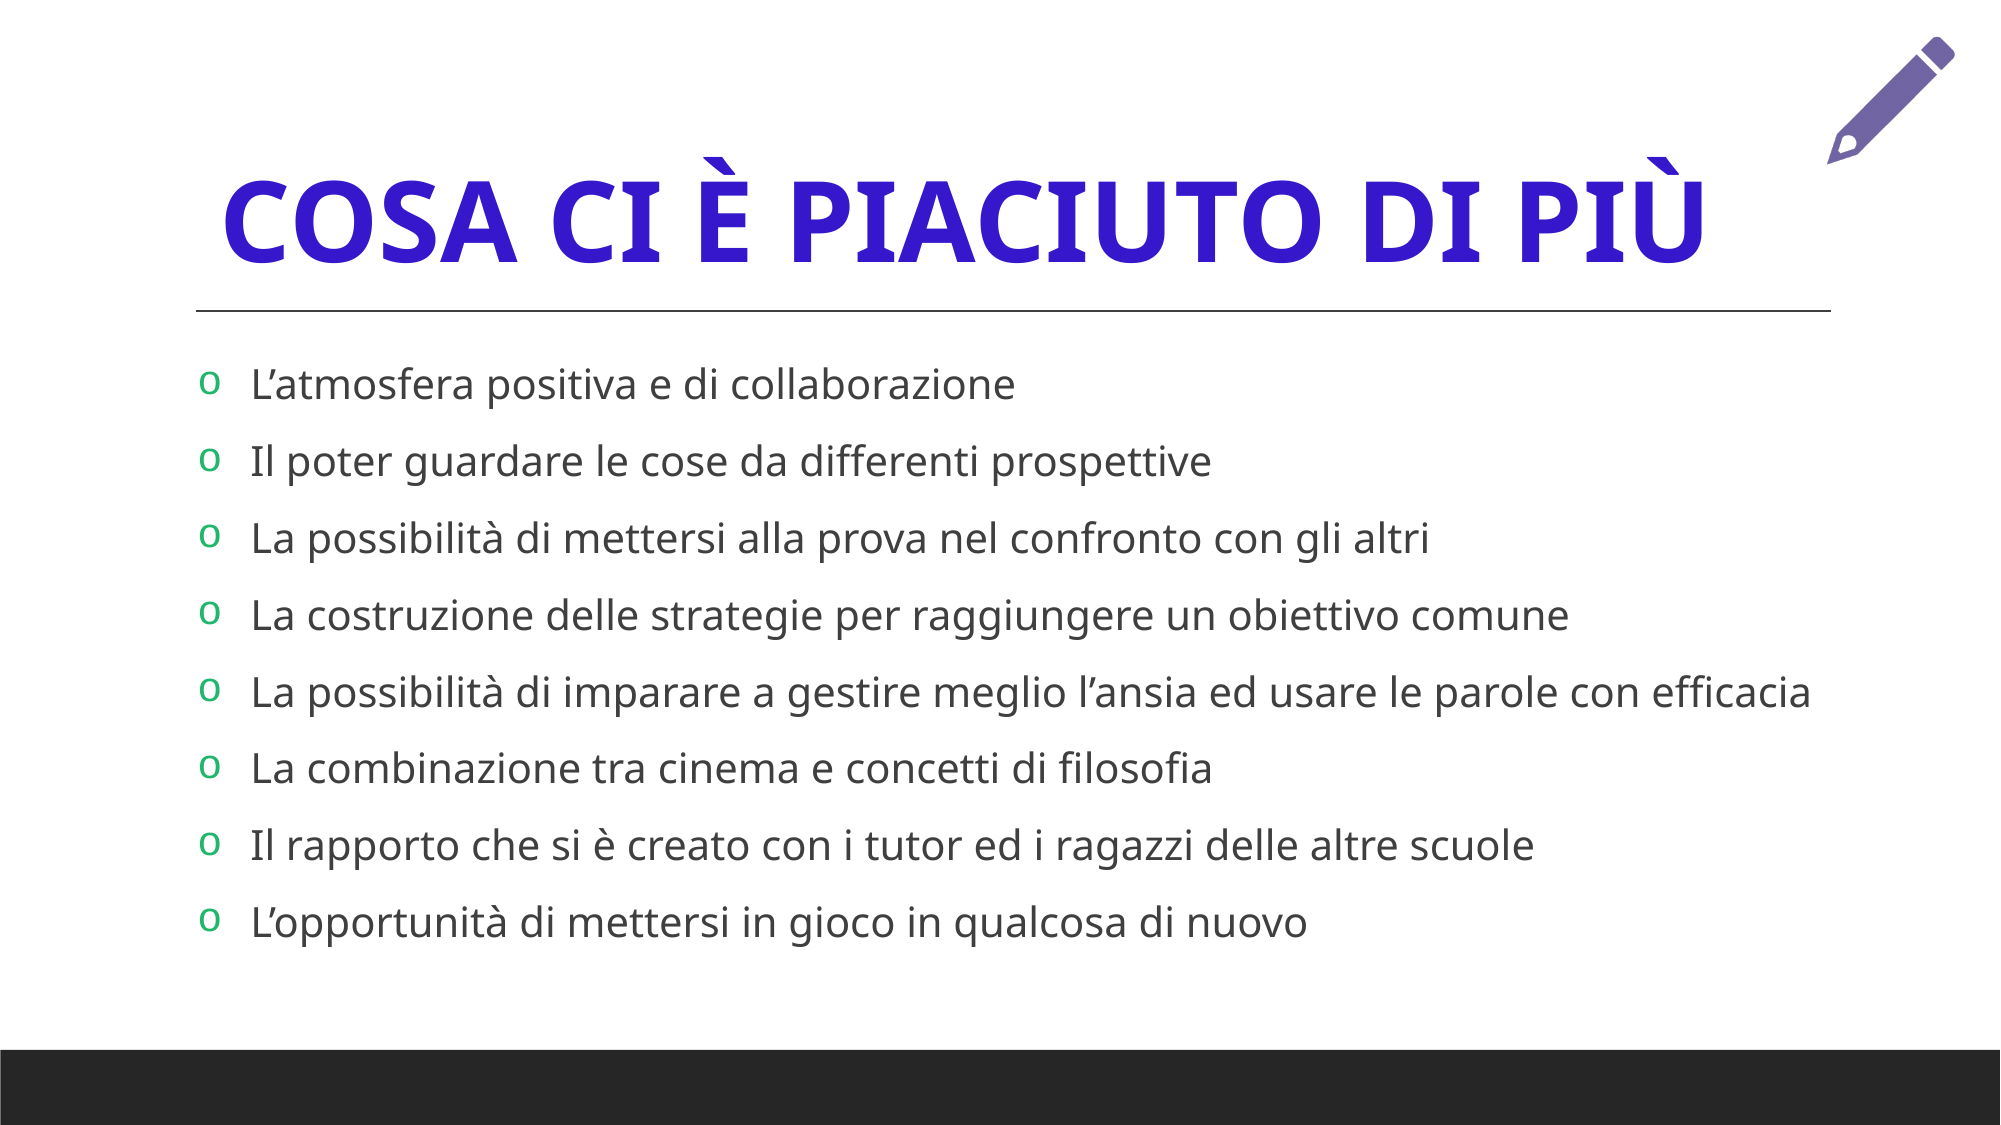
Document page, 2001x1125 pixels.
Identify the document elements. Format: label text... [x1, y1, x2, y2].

title Cosa ci è piaciuto di più [180, 47, 1753, 293]
list L’atmosfera positiva e di collaborazione Il poter guardare le cose da differenti prospettive La possibilità di mettersi alla prova nel confronto con gli altri La costruzione delle strategie per raggiungere un obiettivo comune La possibilità di imparare a gestire meglio l’ansia ed usare le parole con efficacia La combinazione tra cinema e concetti di filosofia Il rapporto che si è creato con i tutor ed i ragazzi delle altre scuole L’opportunità di mettersi in gioco in qualcosa di nuovo [180, 345, 1830, 963]
picture [1814, 24, 1968, 178]
